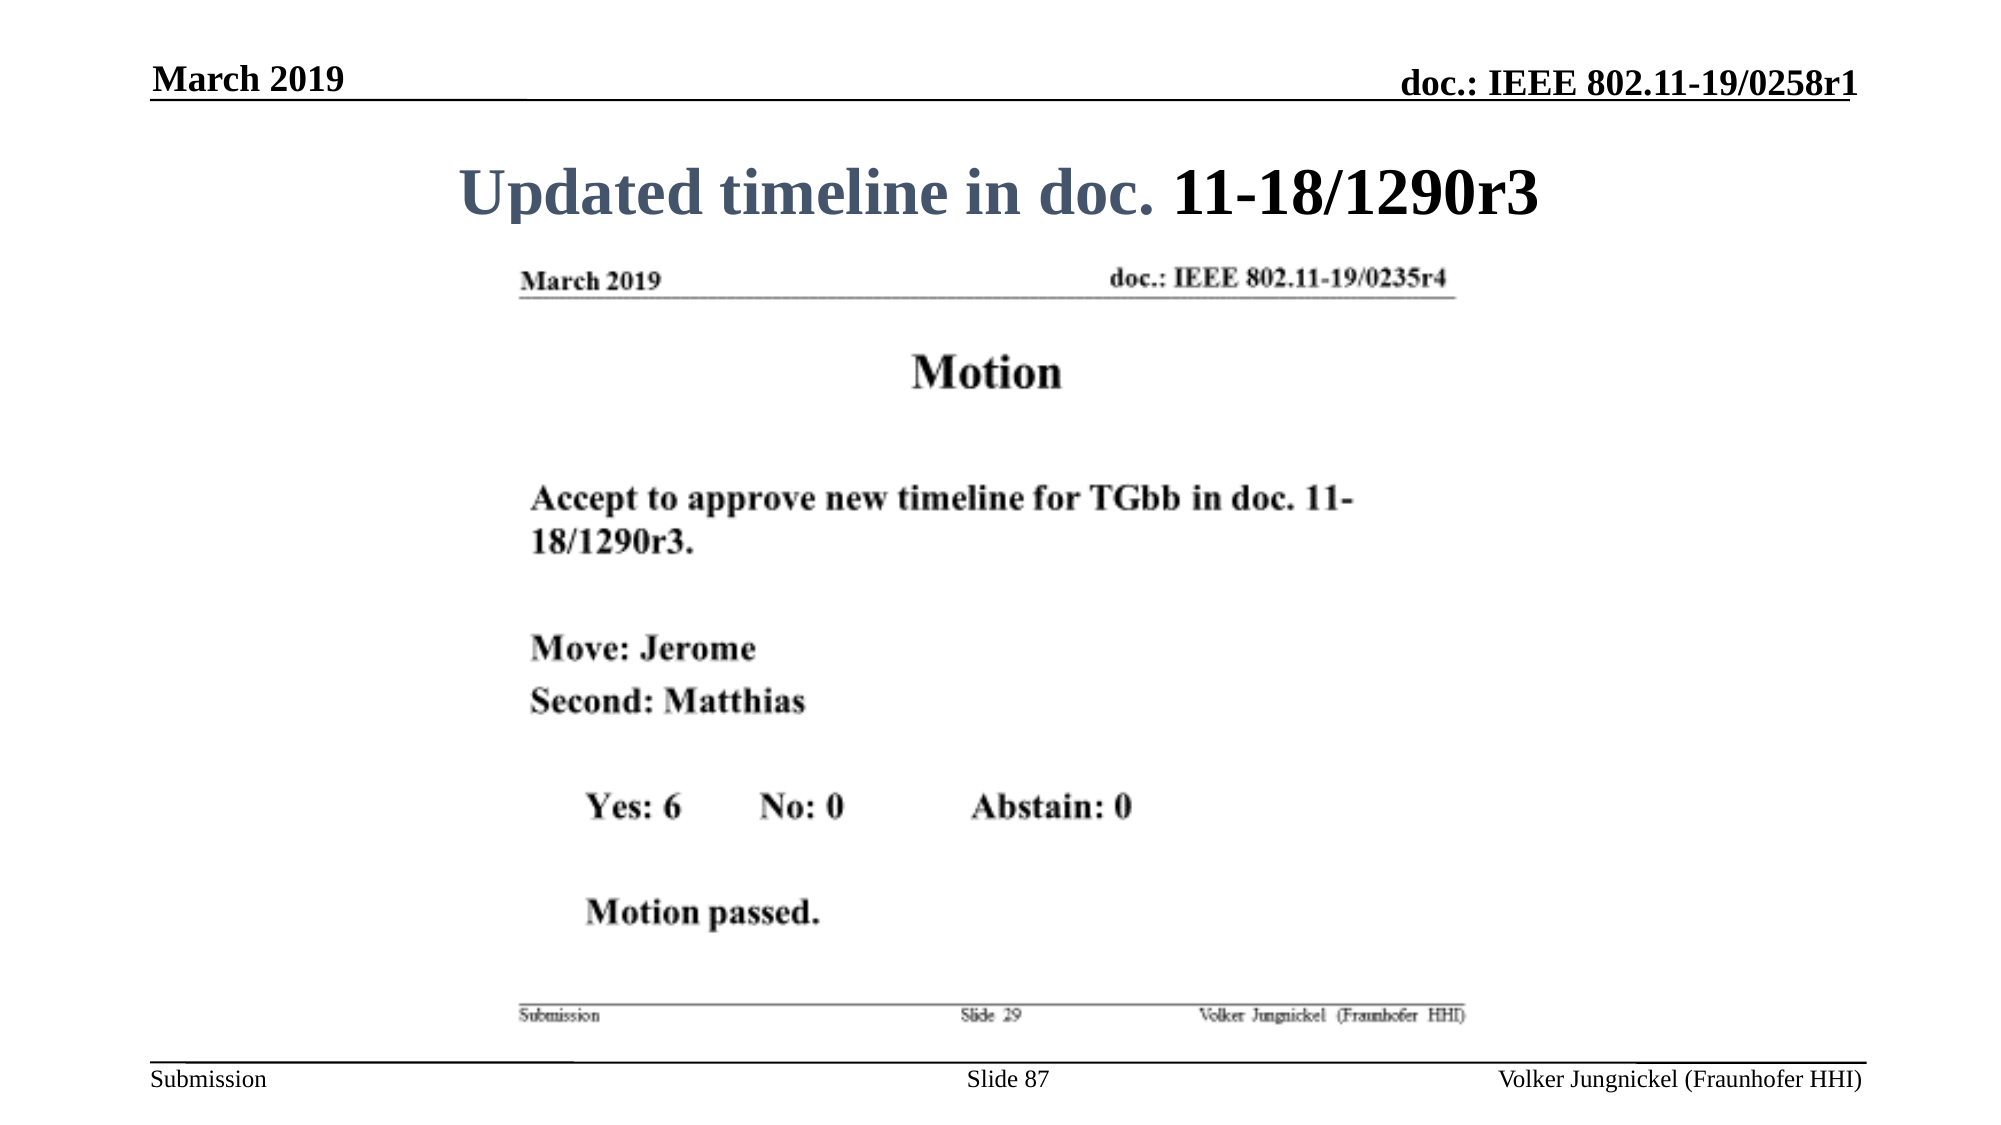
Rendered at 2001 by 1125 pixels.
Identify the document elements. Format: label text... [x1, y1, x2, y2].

picture [437, 224, 1538, 1051]
slide_number Slide 87 [950, 1061, 1067, 1123]
text_box Updated timeline in doc. 11-18/1290r3 [362, 99, 1638, 275]
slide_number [152, 54, 563, 100]
footer Volker Jungnickel (Fraunhofer HHI) [1437, 1061, 1863, 1088]
